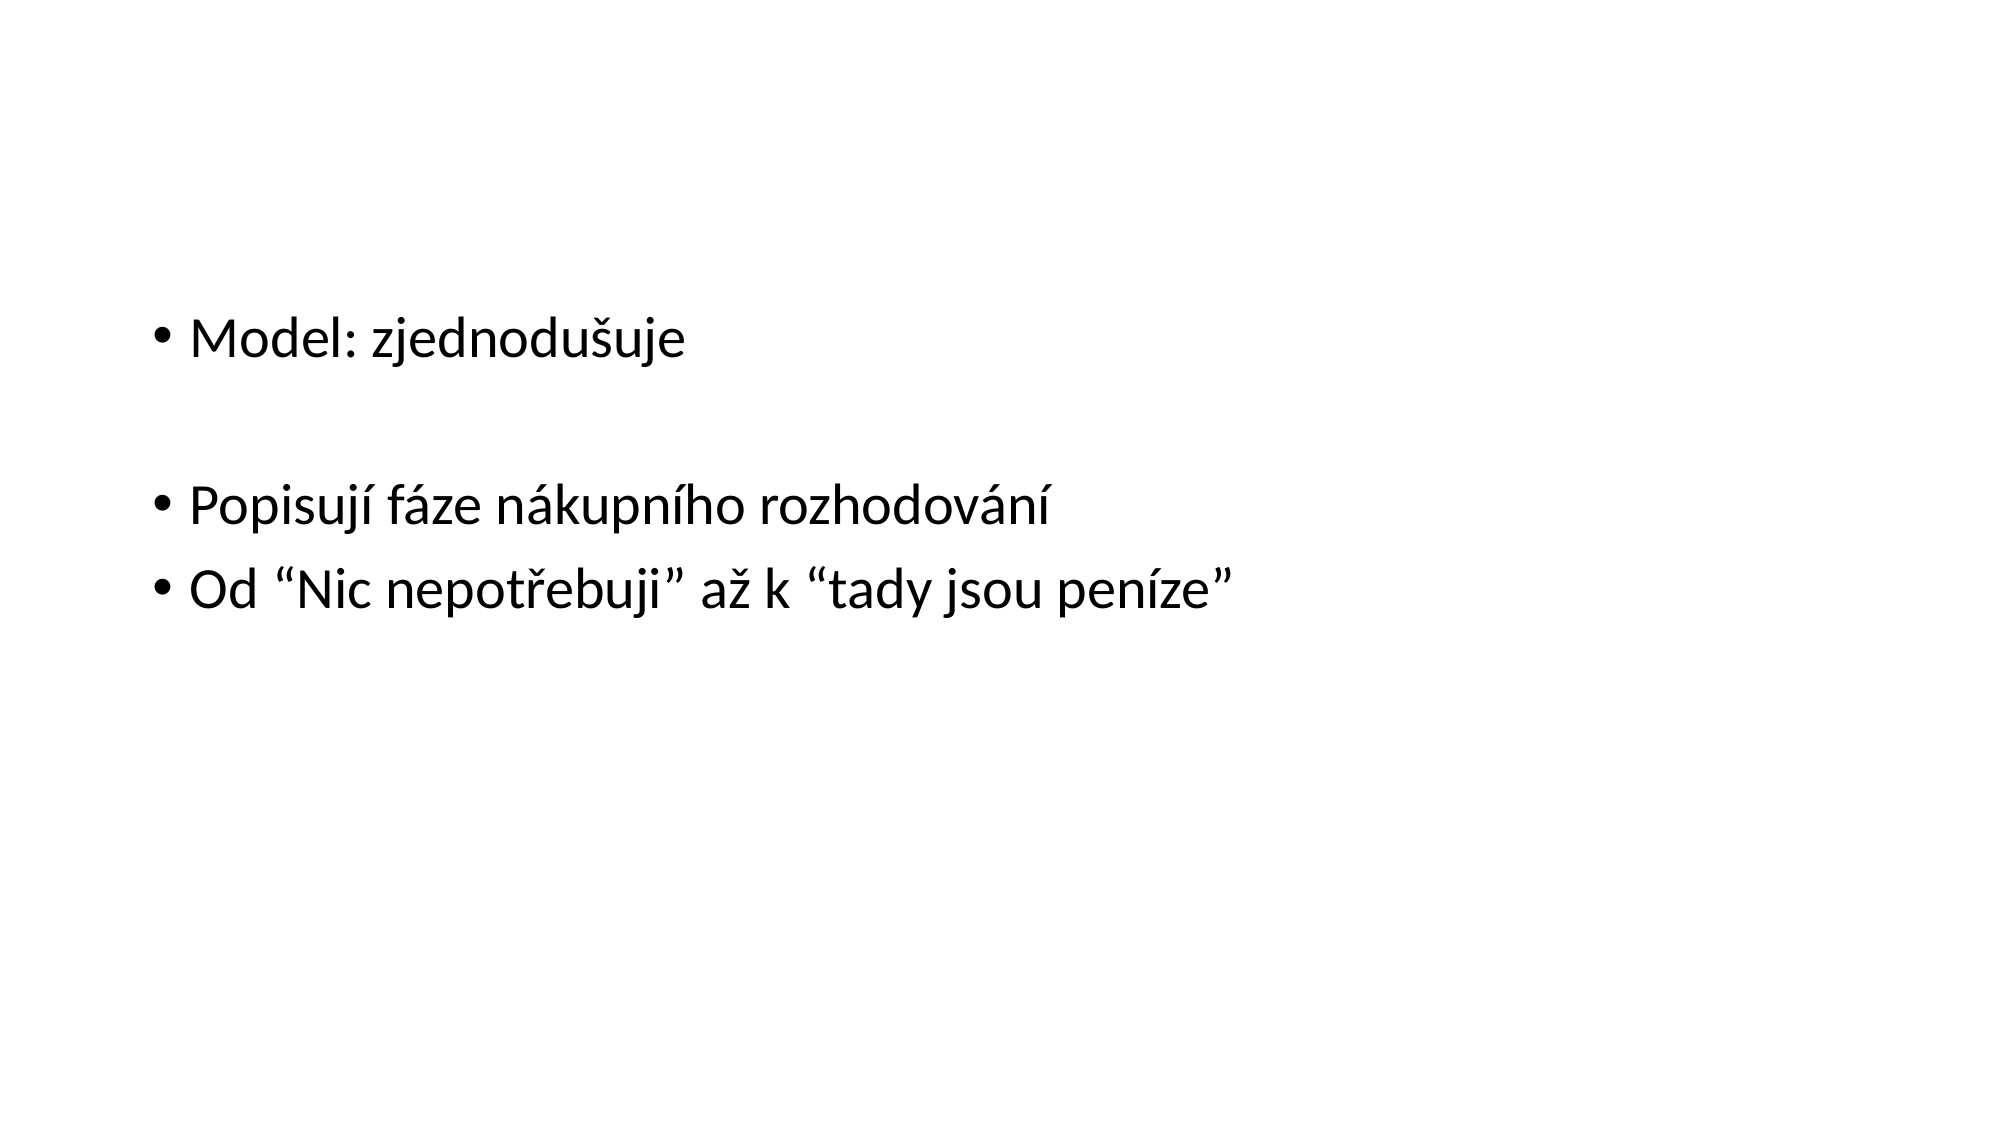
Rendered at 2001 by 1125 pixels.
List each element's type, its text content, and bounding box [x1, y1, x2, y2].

list Model: zjednodušuje Popisují fáze nákupního rozhodování Od “Nic nepotřebuji” až k “tady jsou peníze” [137, 299, 1863, 1014]
